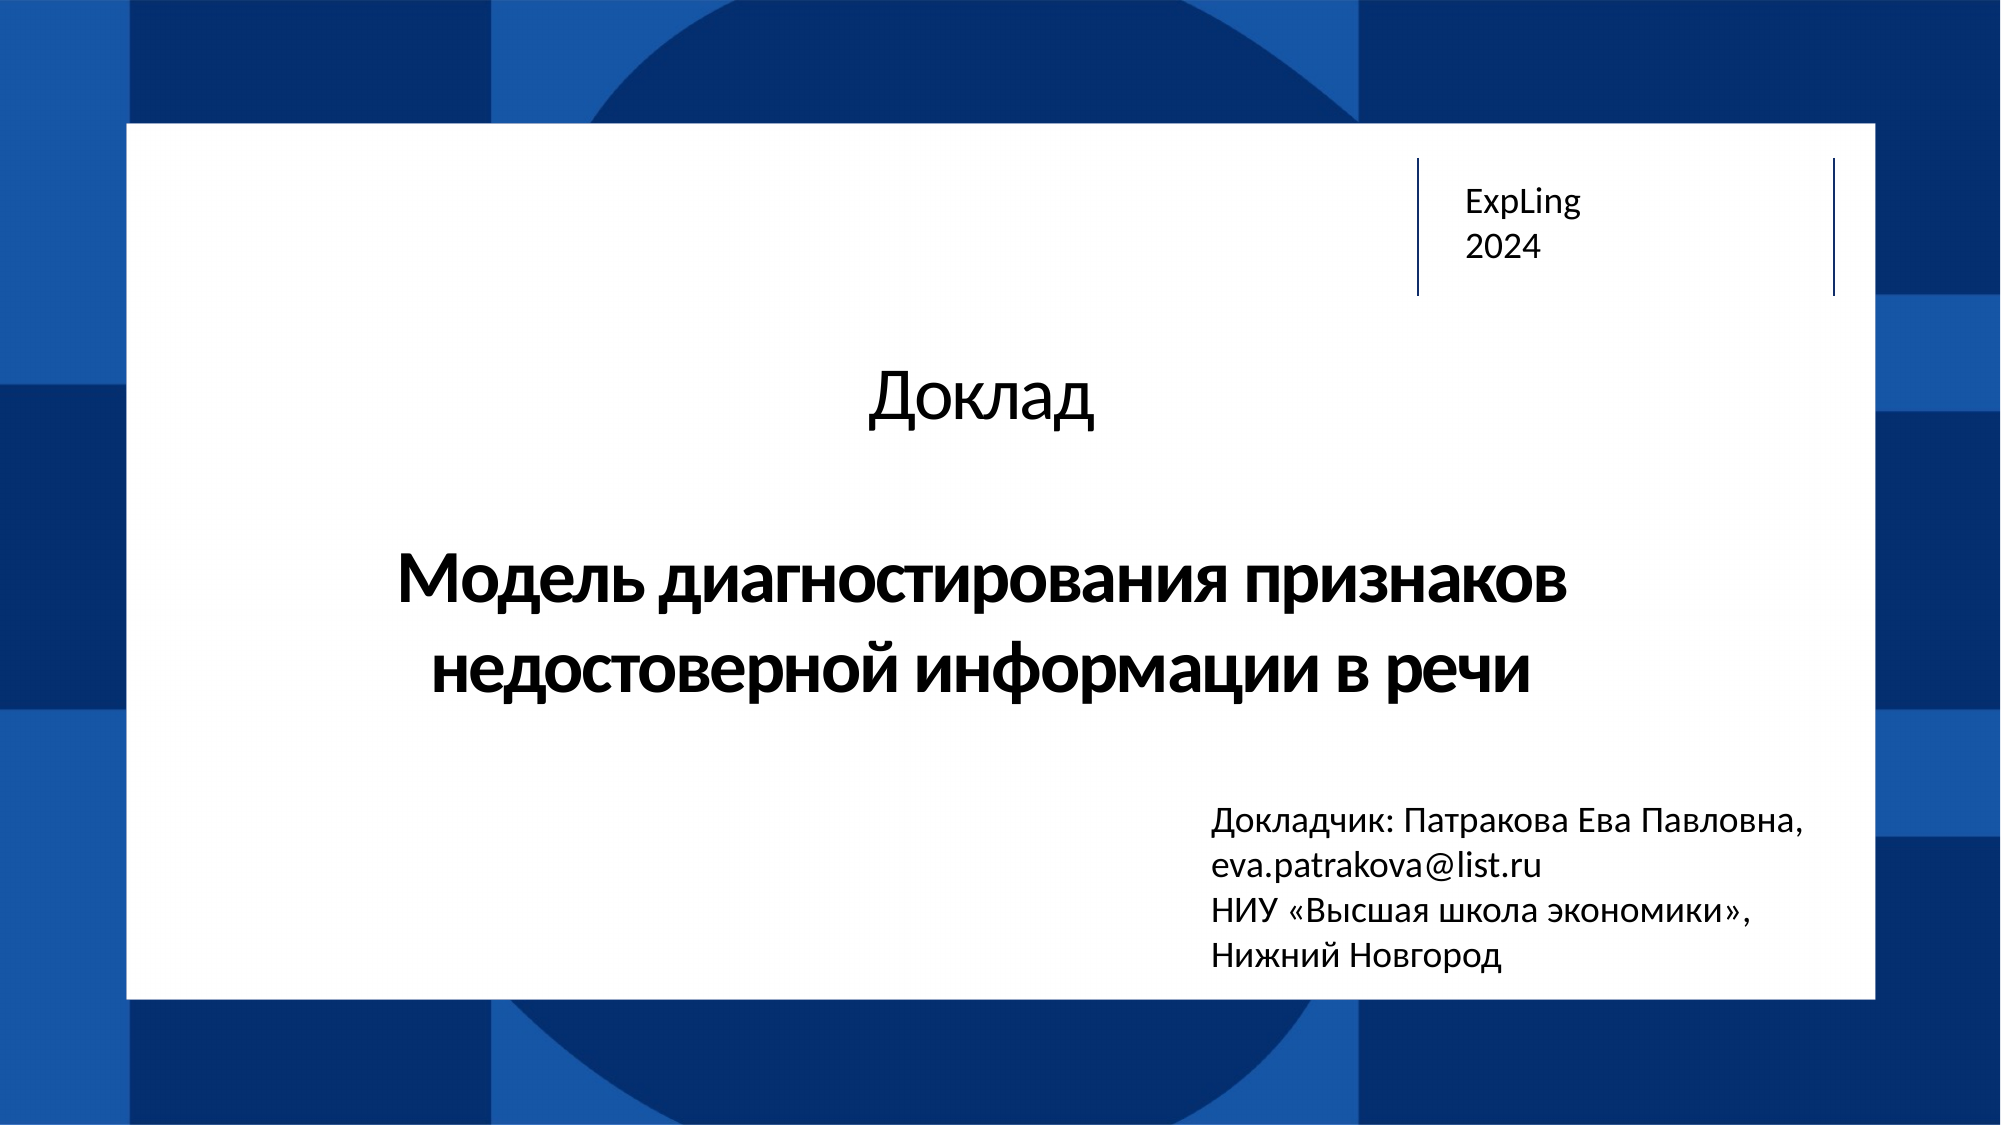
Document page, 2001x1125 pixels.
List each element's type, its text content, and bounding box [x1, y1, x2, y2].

text_box Докладчик: Патракова Ева Павловна, eva.patrakova@list.ru НИУ «Высшая школа экономики», Нижний Новгород [1196, 787, 1883, 1073]
text_box Доклад Модель диагностирования признаков недостоверной информации в речи [287, 342, 1675, 708]
picture [0, 0, 2001, 1125]
text_box ExpLing 2024 [1450, 169, 1713, 274]
